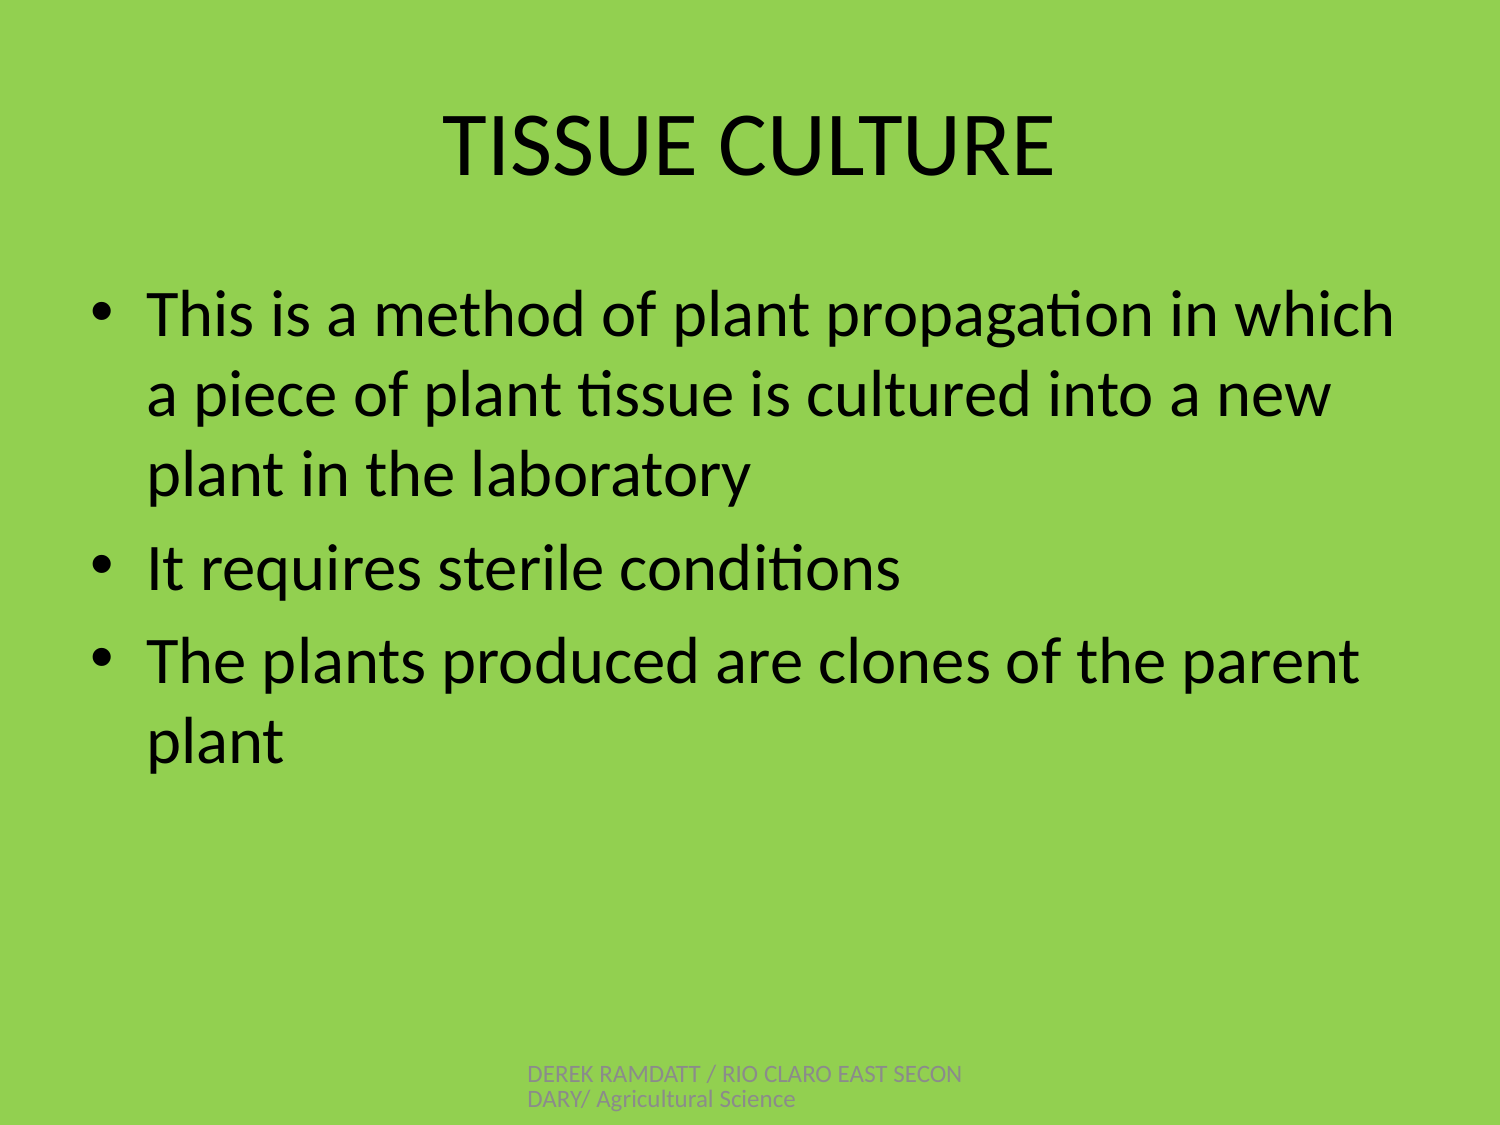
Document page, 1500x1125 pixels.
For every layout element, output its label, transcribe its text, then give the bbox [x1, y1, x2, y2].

title TISSUE CULTURE [75, 45, 1425, 233]
list This is a method of plant propagation in which a piece of plant tissue is cultured into a new plant in the laboratory It requires sterile conditions The plants produced are clones of the parent plant [75, 262, 1425, 1005]
footer DEREK RAMDATT / RIO CLARO EAST SECONDARY/ Agricultural Science [512, 1042, 988, 1103]
